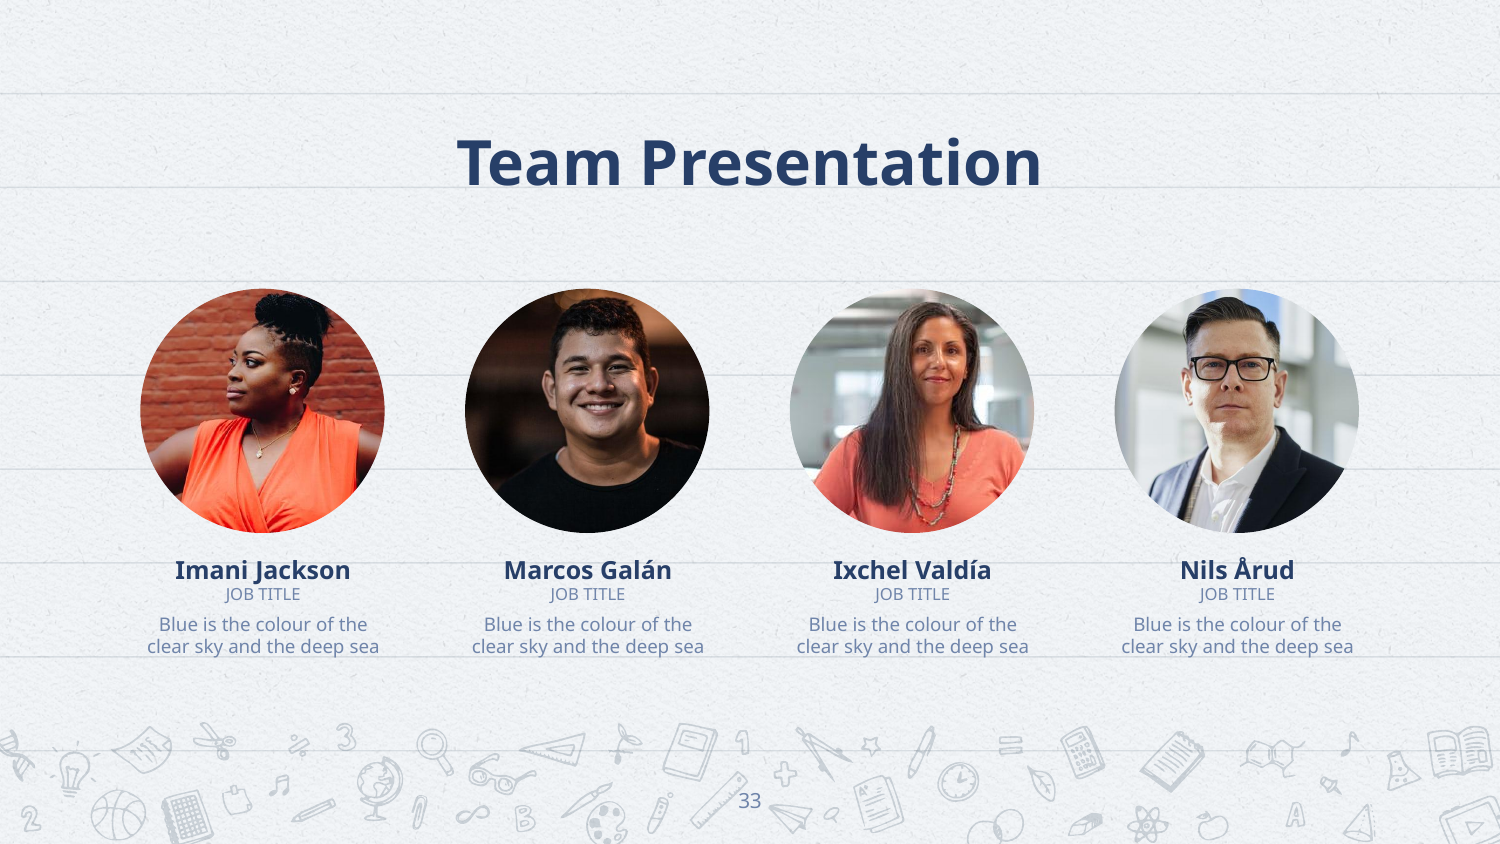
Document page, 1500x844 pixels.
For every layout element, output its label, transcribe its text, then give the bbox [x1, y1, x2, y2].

picture [0, 0, 1500, 844]
text_box Ixchel Valdía JOB TITLE Blue is the colour of the clear sky and the deep sea [790, 554, 1035, 675]
text_box Imani Jackson JOB TITLE Blue is the colour of the clear sky and the deep sea [141, 554, 386, 675]
text_box Marcos Galán JOB TITLE Blue is the colour of the clear sky and the deep sea [465, 554, 711, 675]
slide_number ‹#› [705, 779, 795, 825]
text_box Nils Årud JOB TITLE Blue is the colour of the clear sky and the deep sea [1115, 554, 1360, 675]
title Team Presentation [168, 108, 1332, 199]
